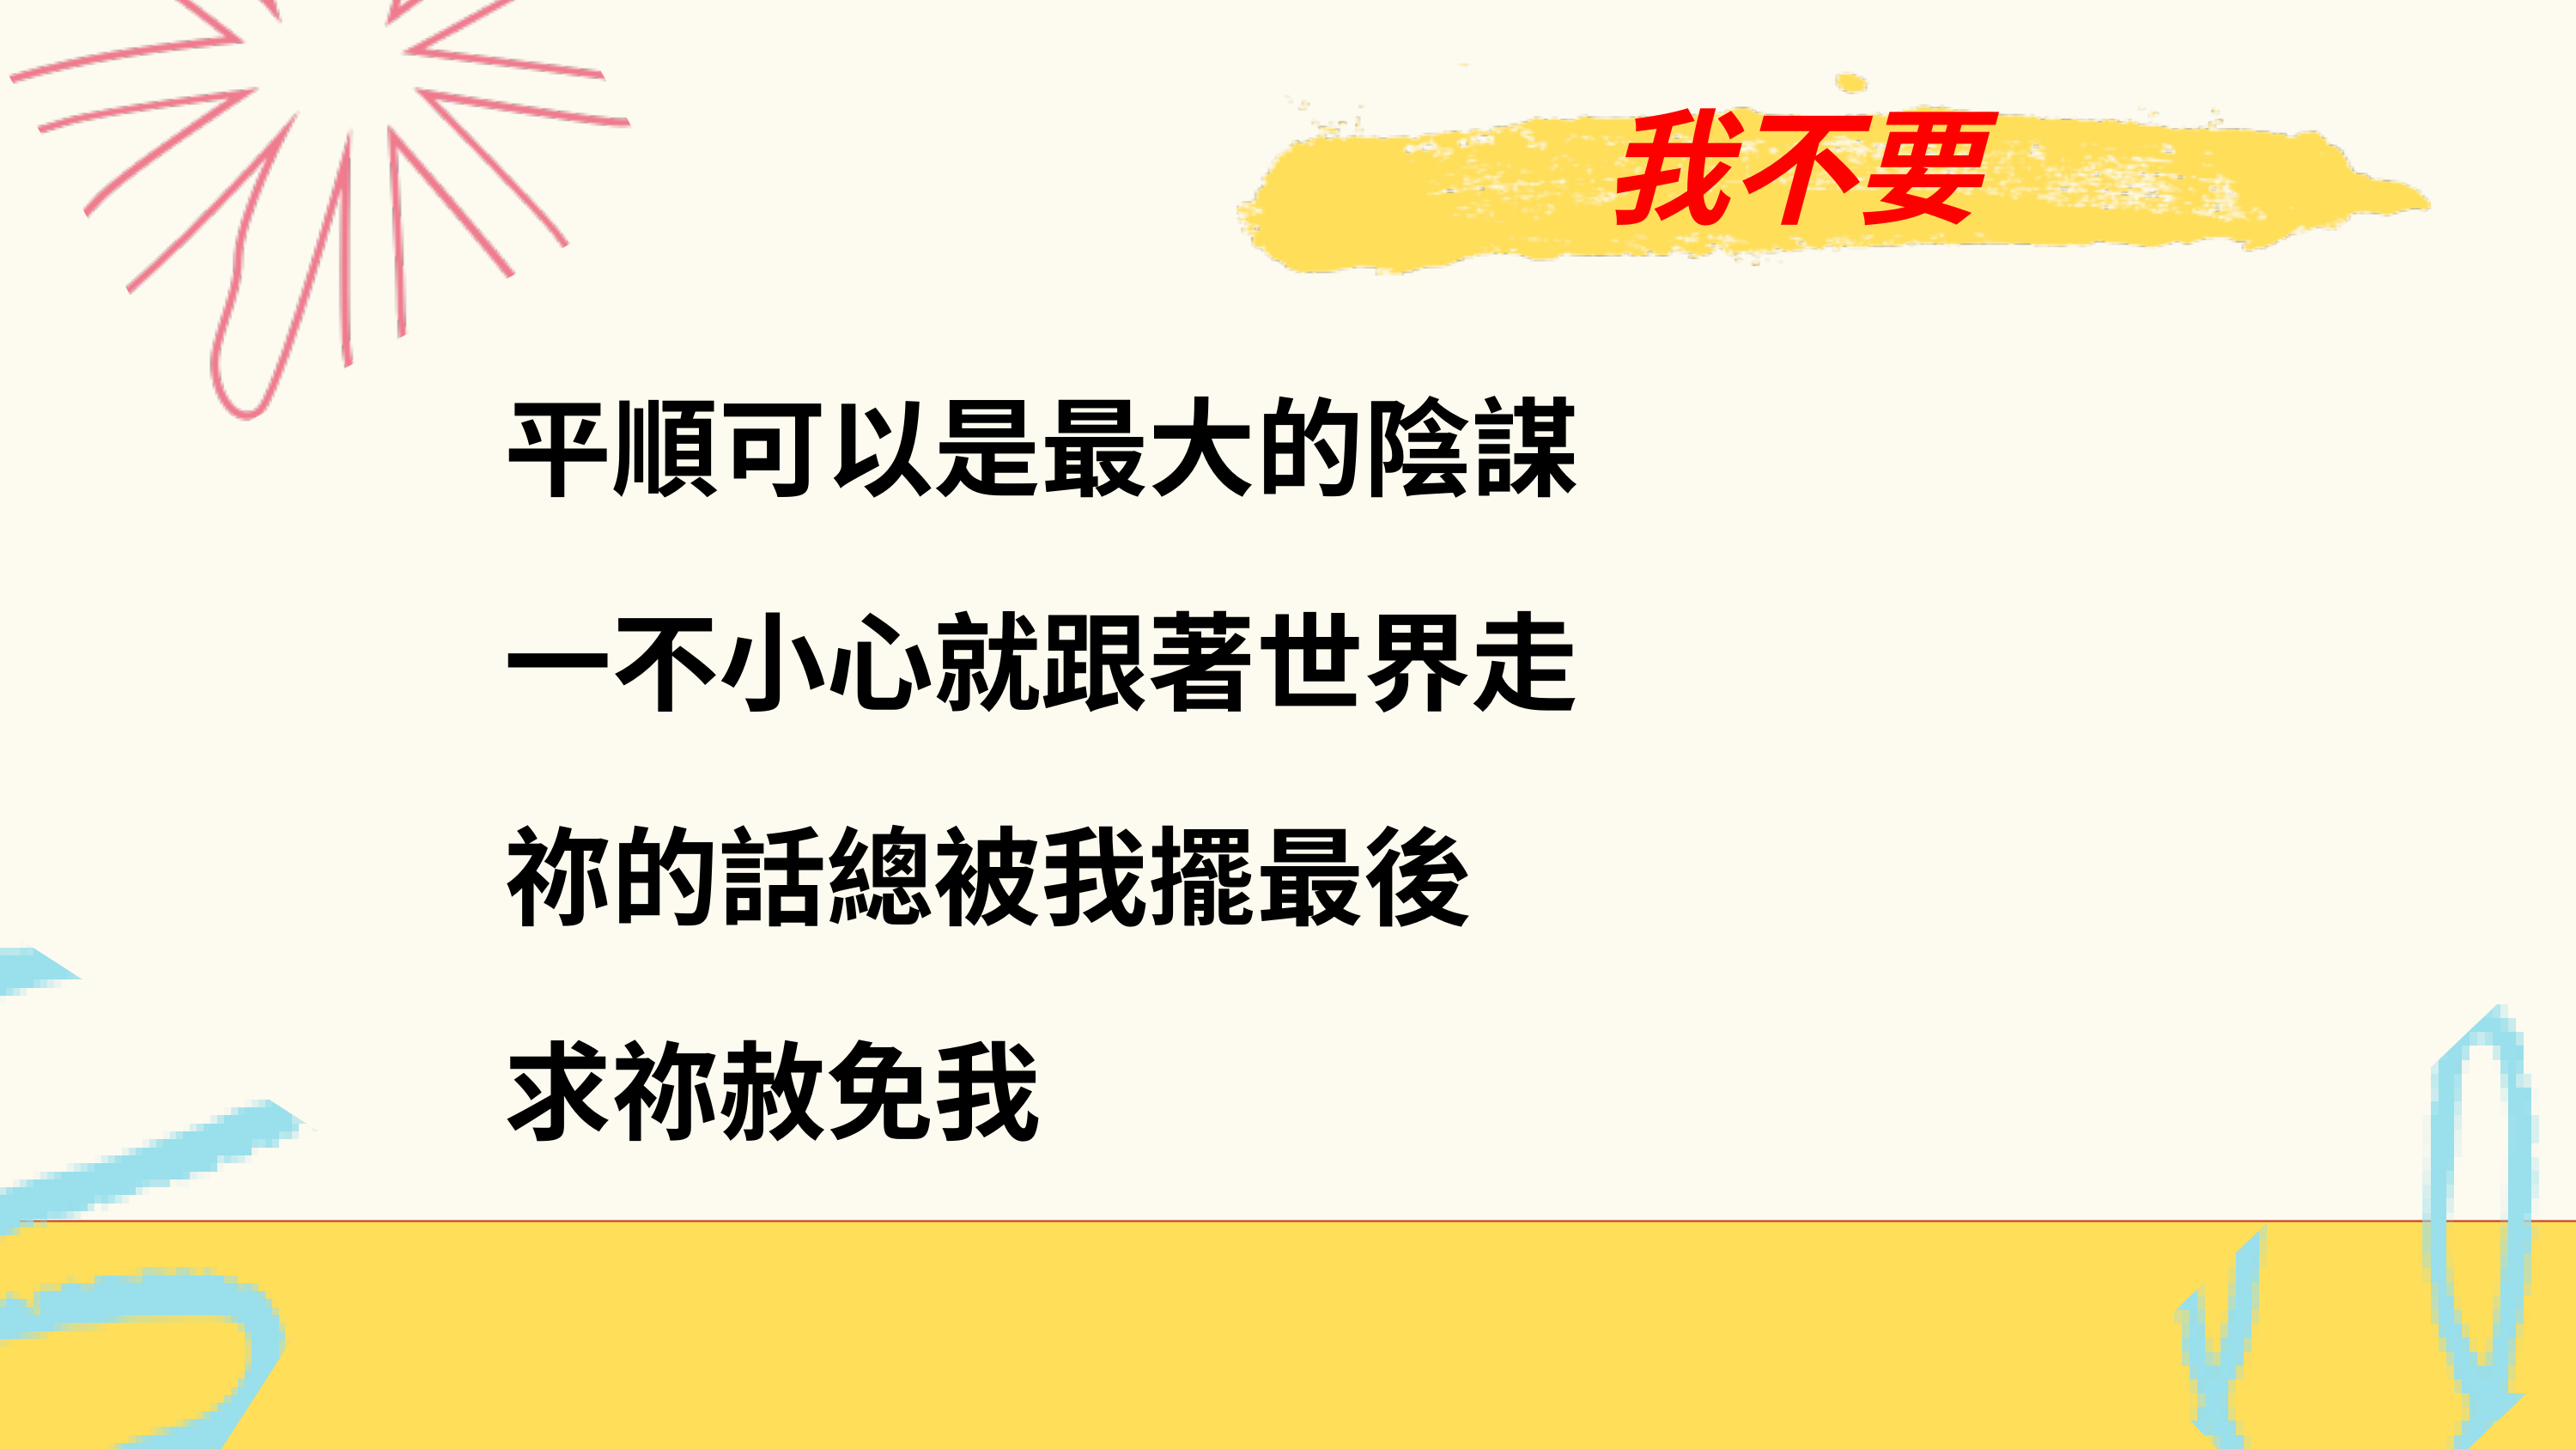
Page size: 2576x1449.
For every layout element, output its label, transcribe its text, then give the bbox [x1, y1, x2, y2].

text_box [0, 932, 395, 1216]
text_box [2274, 977, 2576, 1216]
text_box 我不要 [1298, 111, 2286, 239]
text_box [1236, 64, 2432, 276]
text_box [0, 0, 667, 442]
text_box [0, 1220, 2576, 1449]
text_box 平順可以是最大的陰謀 一不小心就跟著世界走 祢的話總被我擺最後 求祢赦免我 [504, 294, 2228, 1154]
